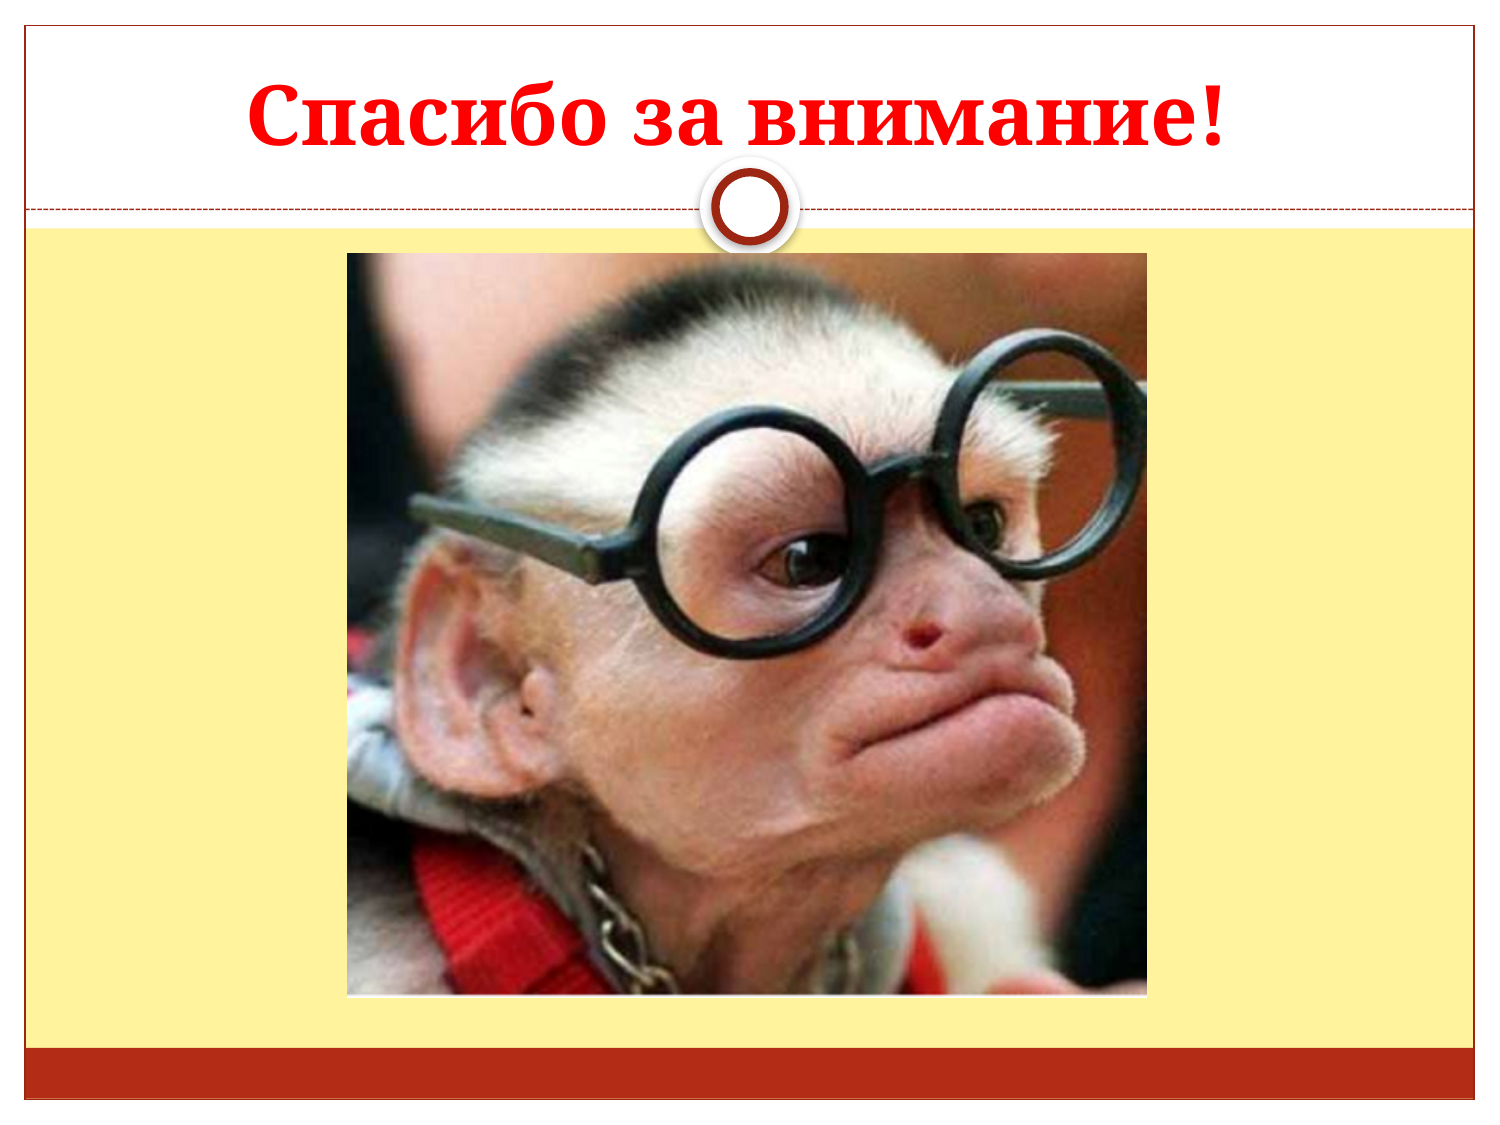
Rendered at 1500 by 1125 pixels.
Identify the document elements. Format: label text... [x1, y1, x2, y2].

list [346, 253, 1148, 998]
text_box Спасибо за внимание! [231, 54, 1245, 170]
